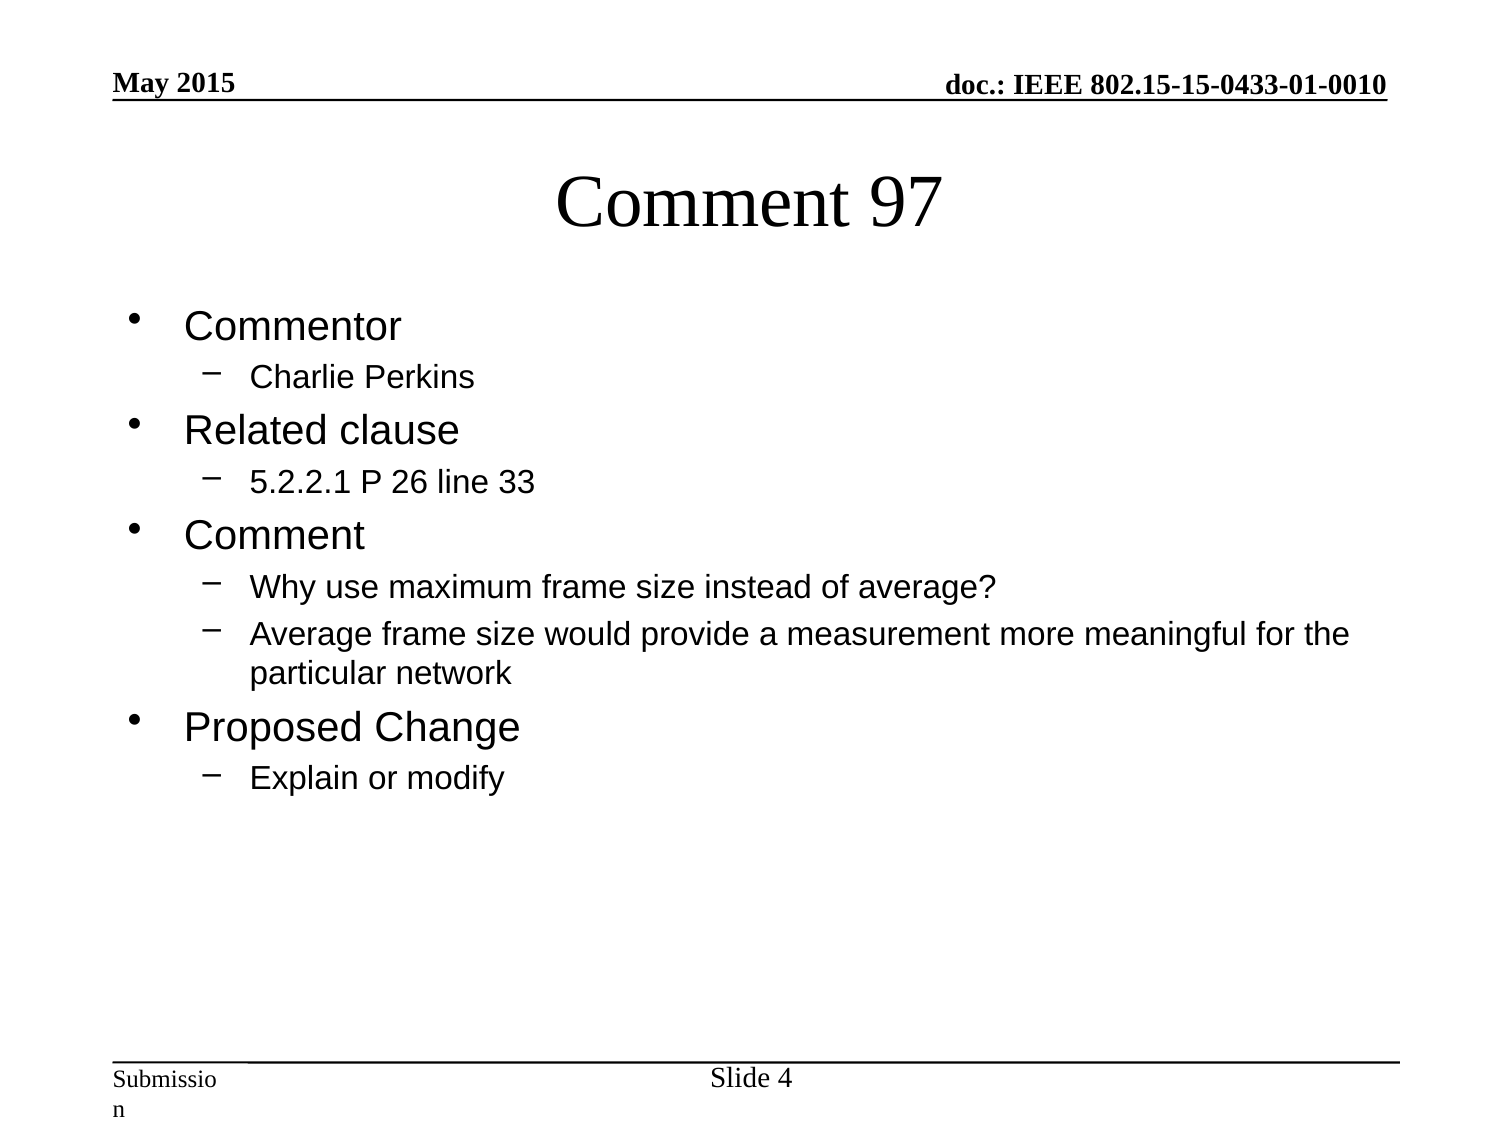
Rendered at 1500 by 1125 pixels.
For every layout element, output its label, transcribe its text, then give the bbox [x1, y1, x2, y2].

list Commentor Charlie Perkins Related clause 5.2.2.1 P 26 line 33 Comment Why use maximum frame size instead of average? Average frame size would provide a measurement more meaningful for the particular network Proposed Change Explain or modify [112, 290, 1400, 1001]
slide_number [112, 62, 376, 99]
slide_number Slide 4 [619, 1058, 883, 1095]
title Comment 97 [112, 125, 1388, 268]
